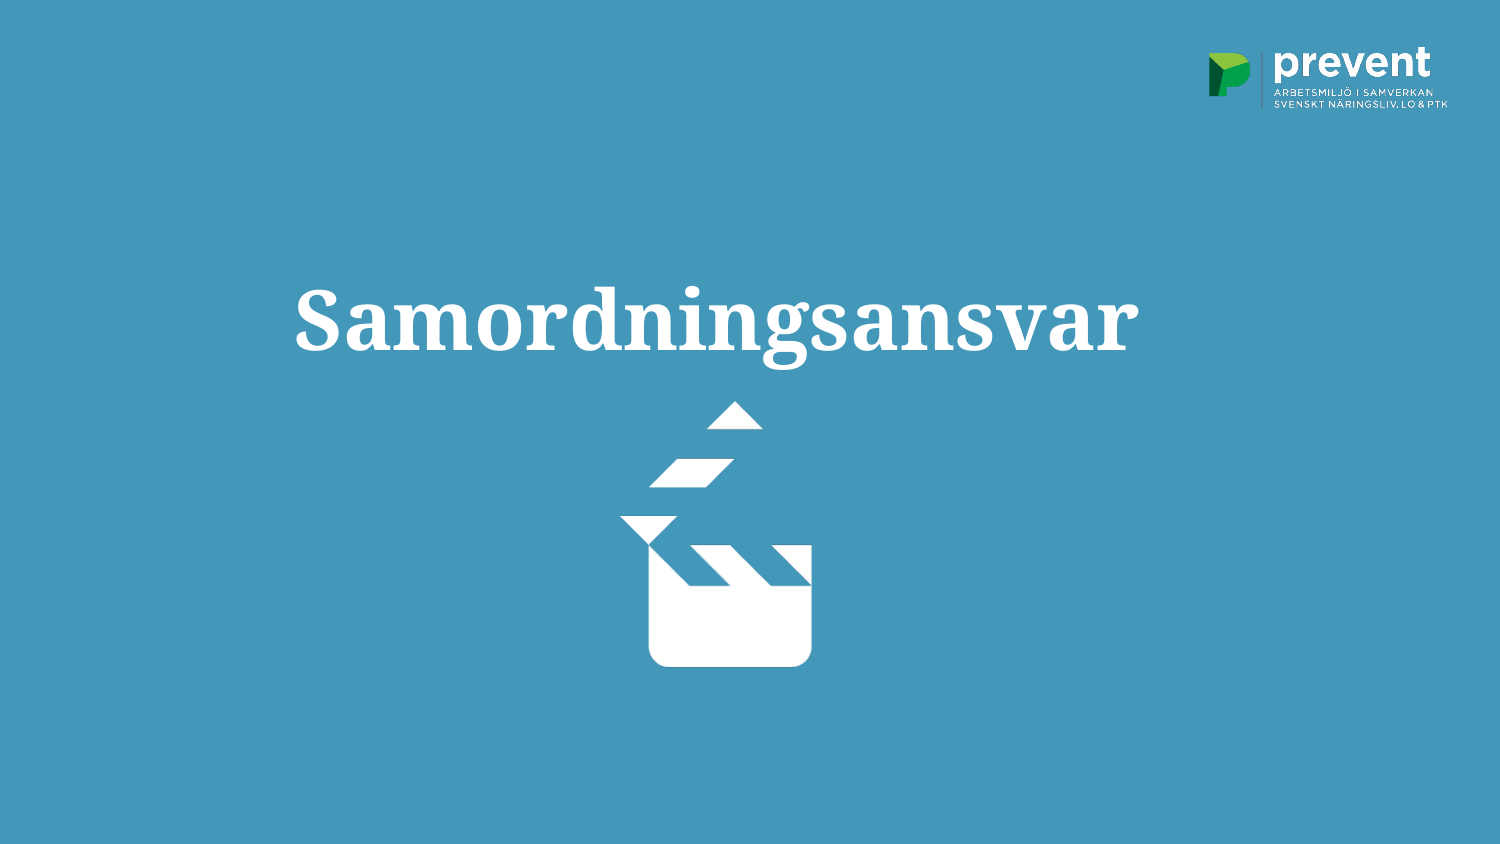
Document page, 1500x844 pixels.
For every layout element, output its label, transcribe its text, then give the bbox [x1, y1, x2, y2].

picture [549, 401, 911, 763]
list Samordningsansvar [279, 211, 1181, 425]
